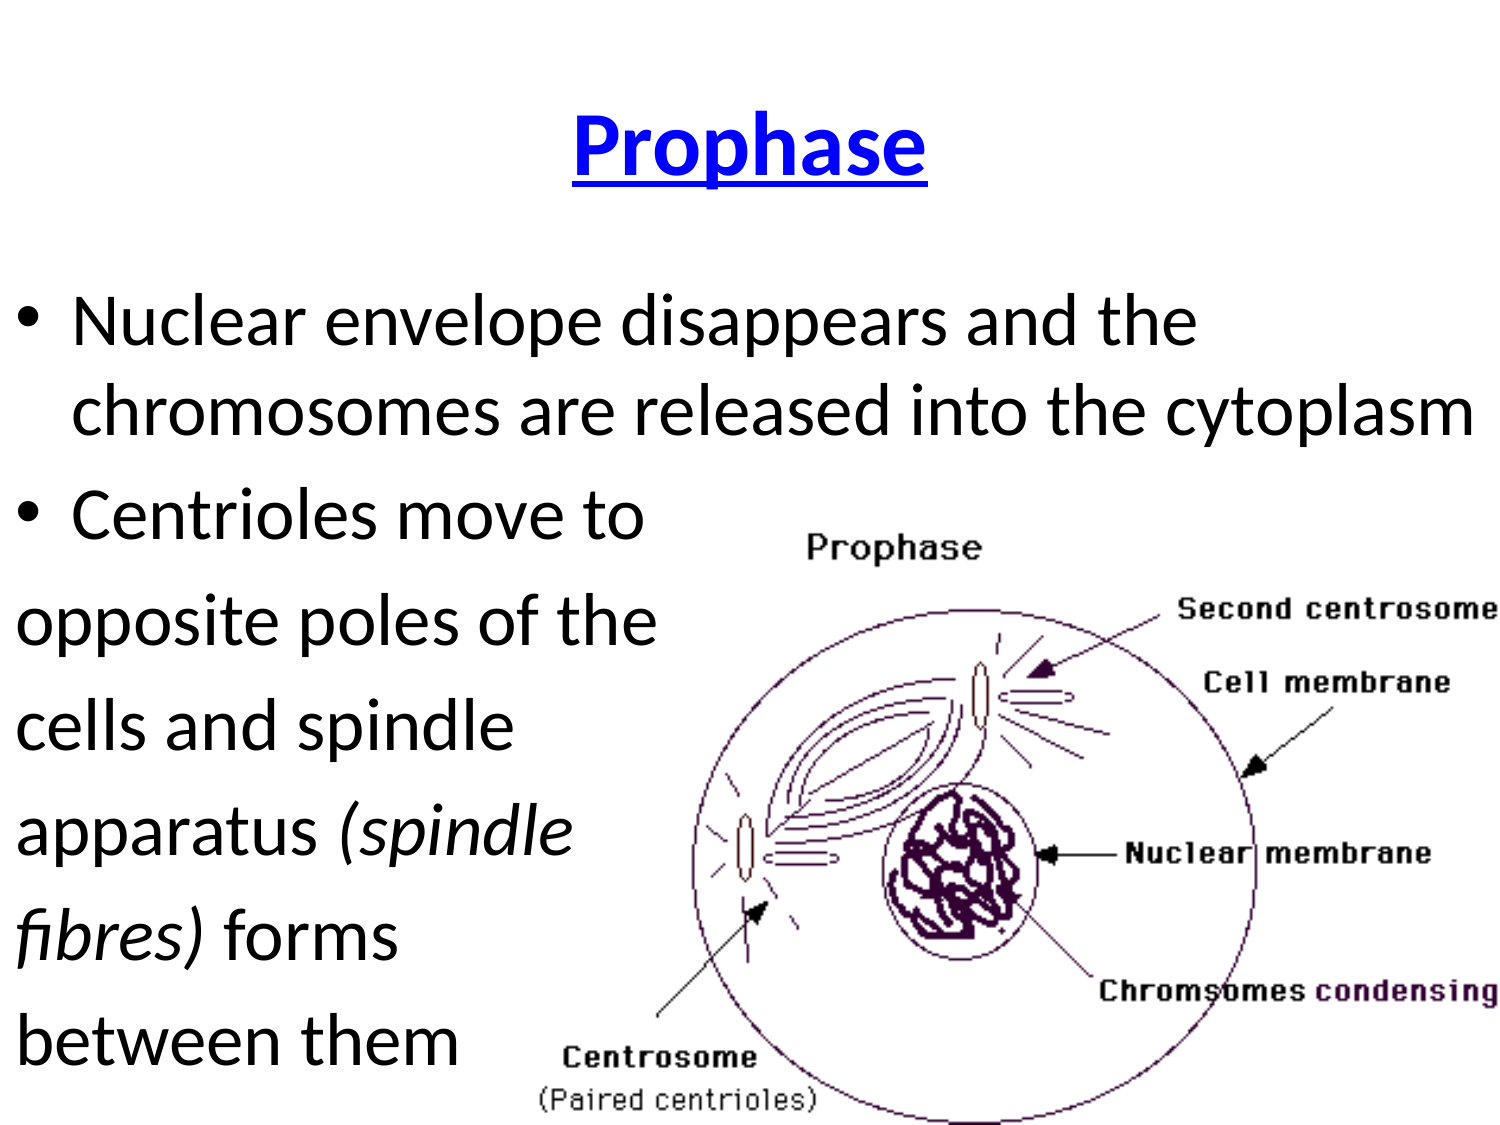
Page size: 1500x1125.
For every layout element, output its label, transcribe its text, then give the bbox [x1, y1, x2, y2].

list Nuclear envelope disappears and the chromosomes are released into the cytoplasm Centrioles move to opposite poles of the cells and spindle apparatus (spindle fibres) forms between them [0, 262, 1500, 1125]
title Prophase [75, 45, 1425, 233]
picture [536, 526, 1500, 1125]
